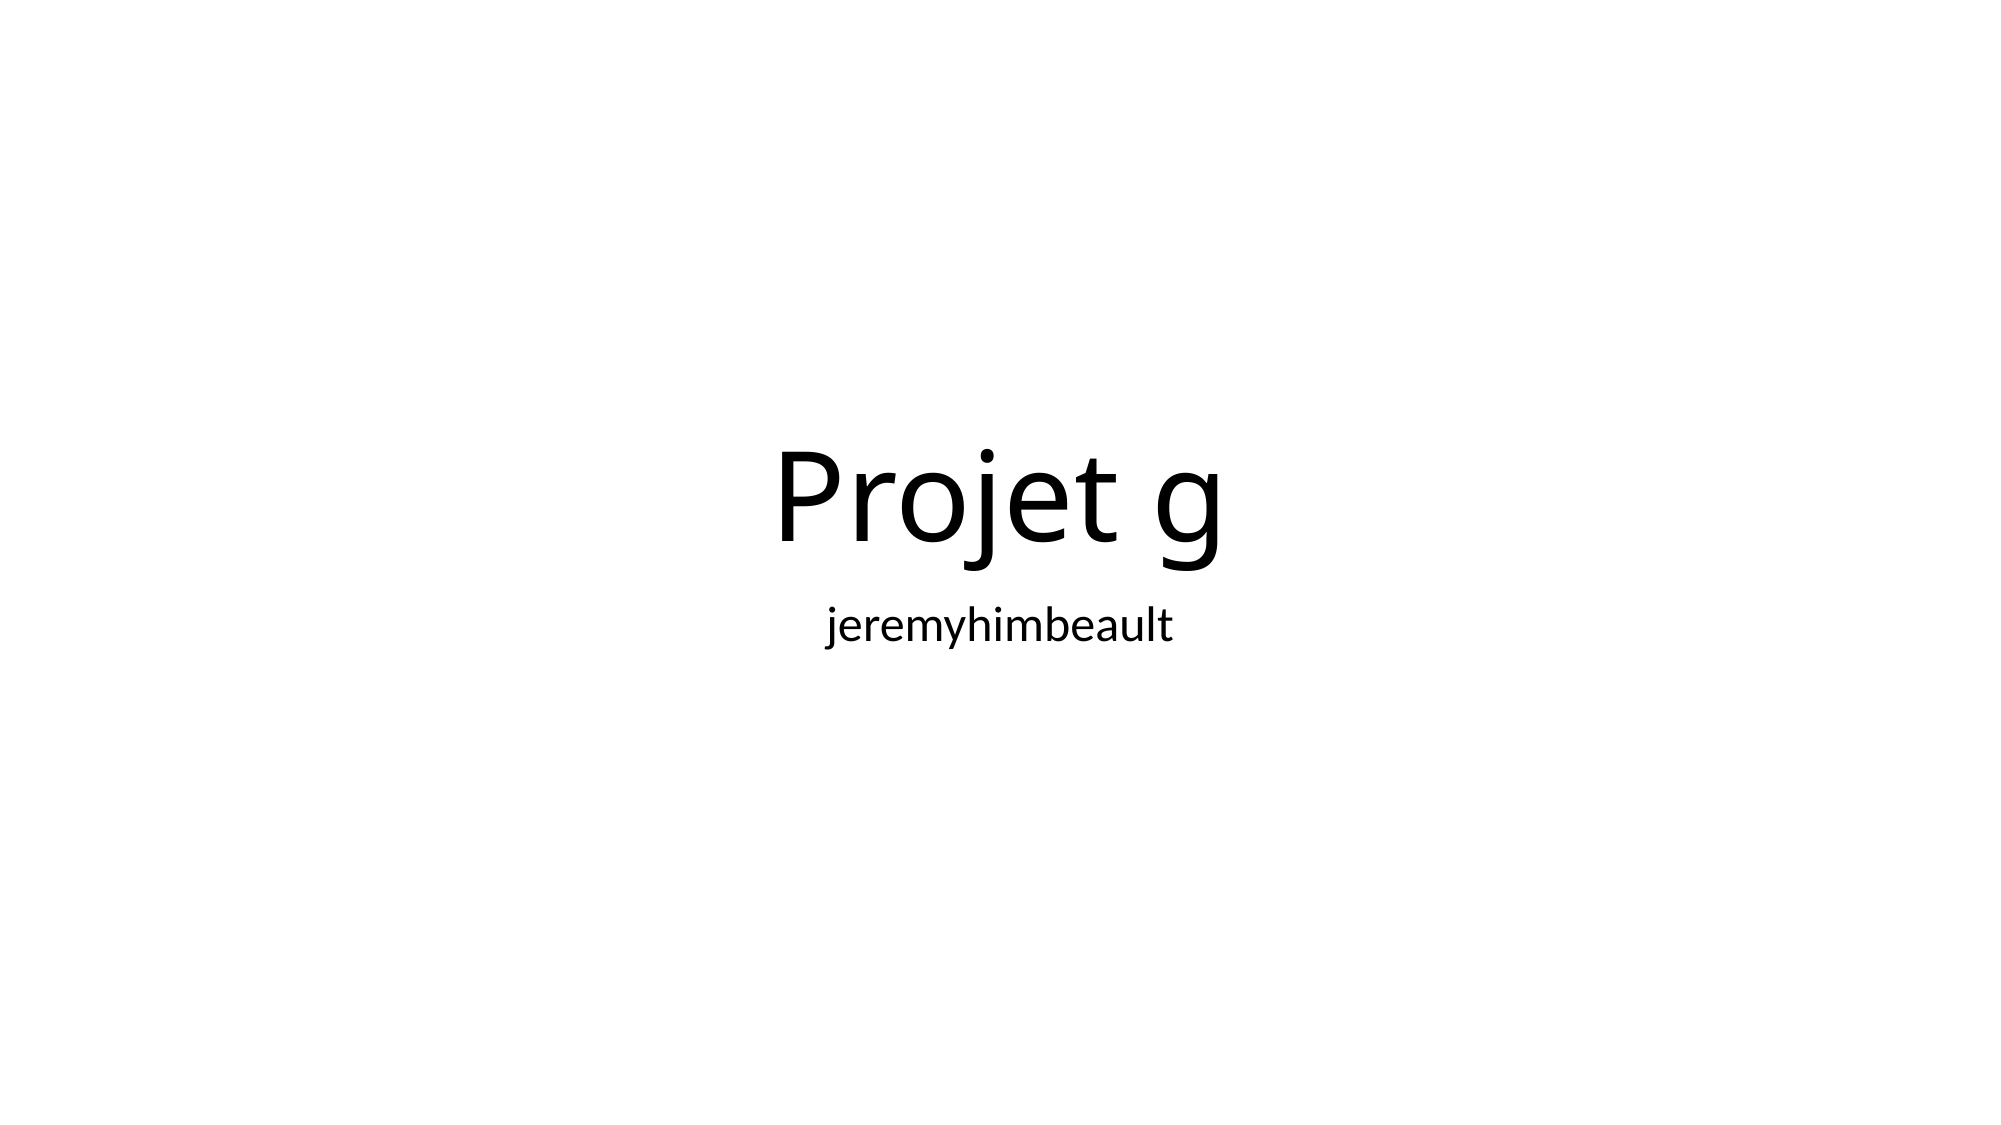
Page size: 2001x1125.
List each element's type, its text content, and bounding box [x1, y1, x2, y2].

title Projet g [249, 184, 1750, 576]
subtitle jeremyhimbeault [249, 590, 1750, 863]
